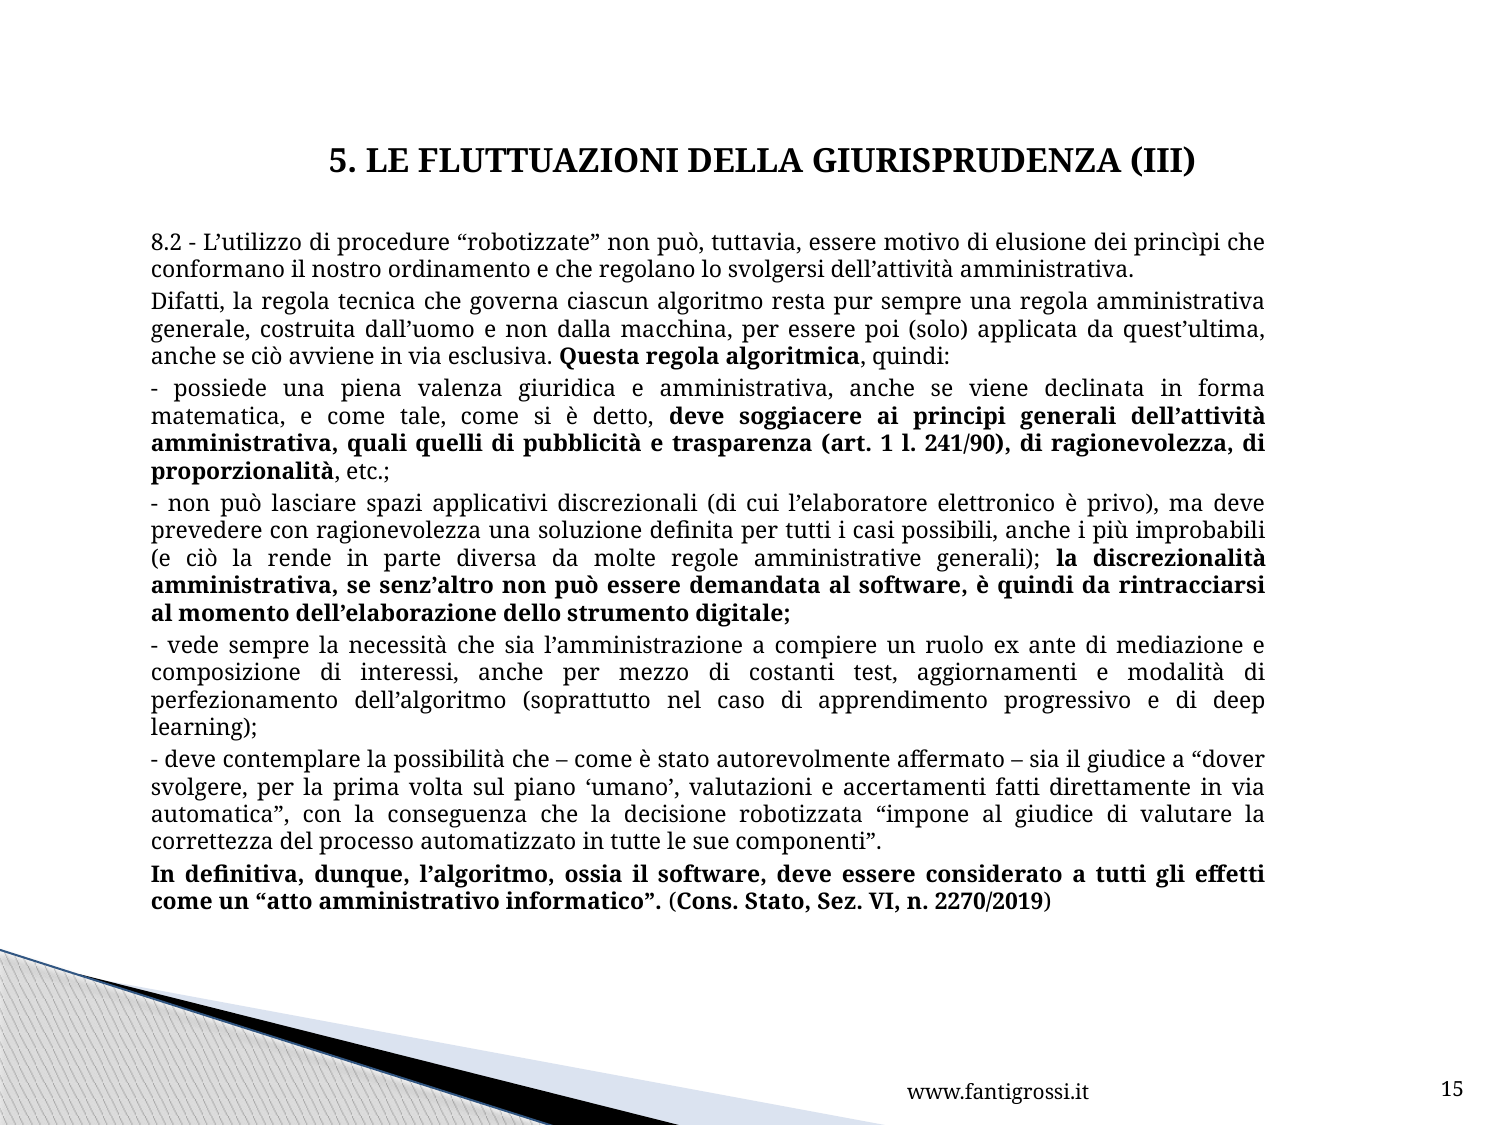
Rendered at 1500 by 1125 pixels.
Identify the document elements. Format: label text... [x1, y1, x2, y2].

slide_number 15 [1418, 1051, 1479, 1112]
text_box 8.2 - L’utilizzo di procedure “robotizzate” non può, tuttavia, essere motivo di elusione dei princìpi che conformano il nostro ordinamento e che regolano lo svolgersi dell’attività amministrativa. Difatti, la regola tecnica che governa ciascun algoritmo resta pur sempre una regola amministrativa generale, costruita dall’uomo e non dalla macchina, per essere poi (solo) applicata da quest’ultima, anche se ciò avviene in via esclusiva. Questa regola algoritmica, quindi: - possiede una piena valenza giuridica e amministrativa, anche se viene declinata in forma matematica, e come tale, come si è detto, deve soggiacere ai principi generali dell’attività amministrativa, quali quelli di pubblicità e trasparenza (art. 1 l. 241/90), di ragionevolezza, di proporzionalità, etc.; - non può lasciare spazi applicativi discrezionali (di cui l’elaboratore elettronico è privo), ma deve prevedere con ragionevolezza una soluzione definita per tutti i casi possibili, anche i più improbabili (e ciò la rende in parte diversa da molte regole amministrative generali); la discrezionalità amministrativa, se senz’altro non può essere demandata al software, è quindi da rintracciarsi al momento dell’elaborazione dello strumento digitale; - vede sempre la necessità che sia l’amministrazione a compiere un ruolo ex ante di mediazione e composizione di interessi, anche per mezzo di costanti test, aggiornamenti e modalità di perfezionamento dell’algoritmo (soprattutto nel caso di apprendimento progressivo e di deep learning); - deve contemplare la possibilità che – come è stato autorevolmente affermato – sia il giudice a “dover svolgere, per la prima volta sul piano ‘umano’, valutazioni e accertamenti fatti direttamente in via automatica”, con la conseguenza che la decisione robotizzata “impone al giudice di valutare la correttezza del processo automatizzato in tutte le sue componenti”. In definitiva, dunque, l’algoritmo, ossia il software, deve essere considerato a tutti gli effetti come un “atto amministrativo informatico”. (Cons. Stato, Sez. VI, n. 2270/2019) [135, 219, 1282, 846]
text_box 5. LE FLUTTUAZIONI DELLA GIURISPRUDENZA (III) [145, 117, 1292, 248]
footer www.fantigrossi.it [718, 1051, 1105, 1112]
